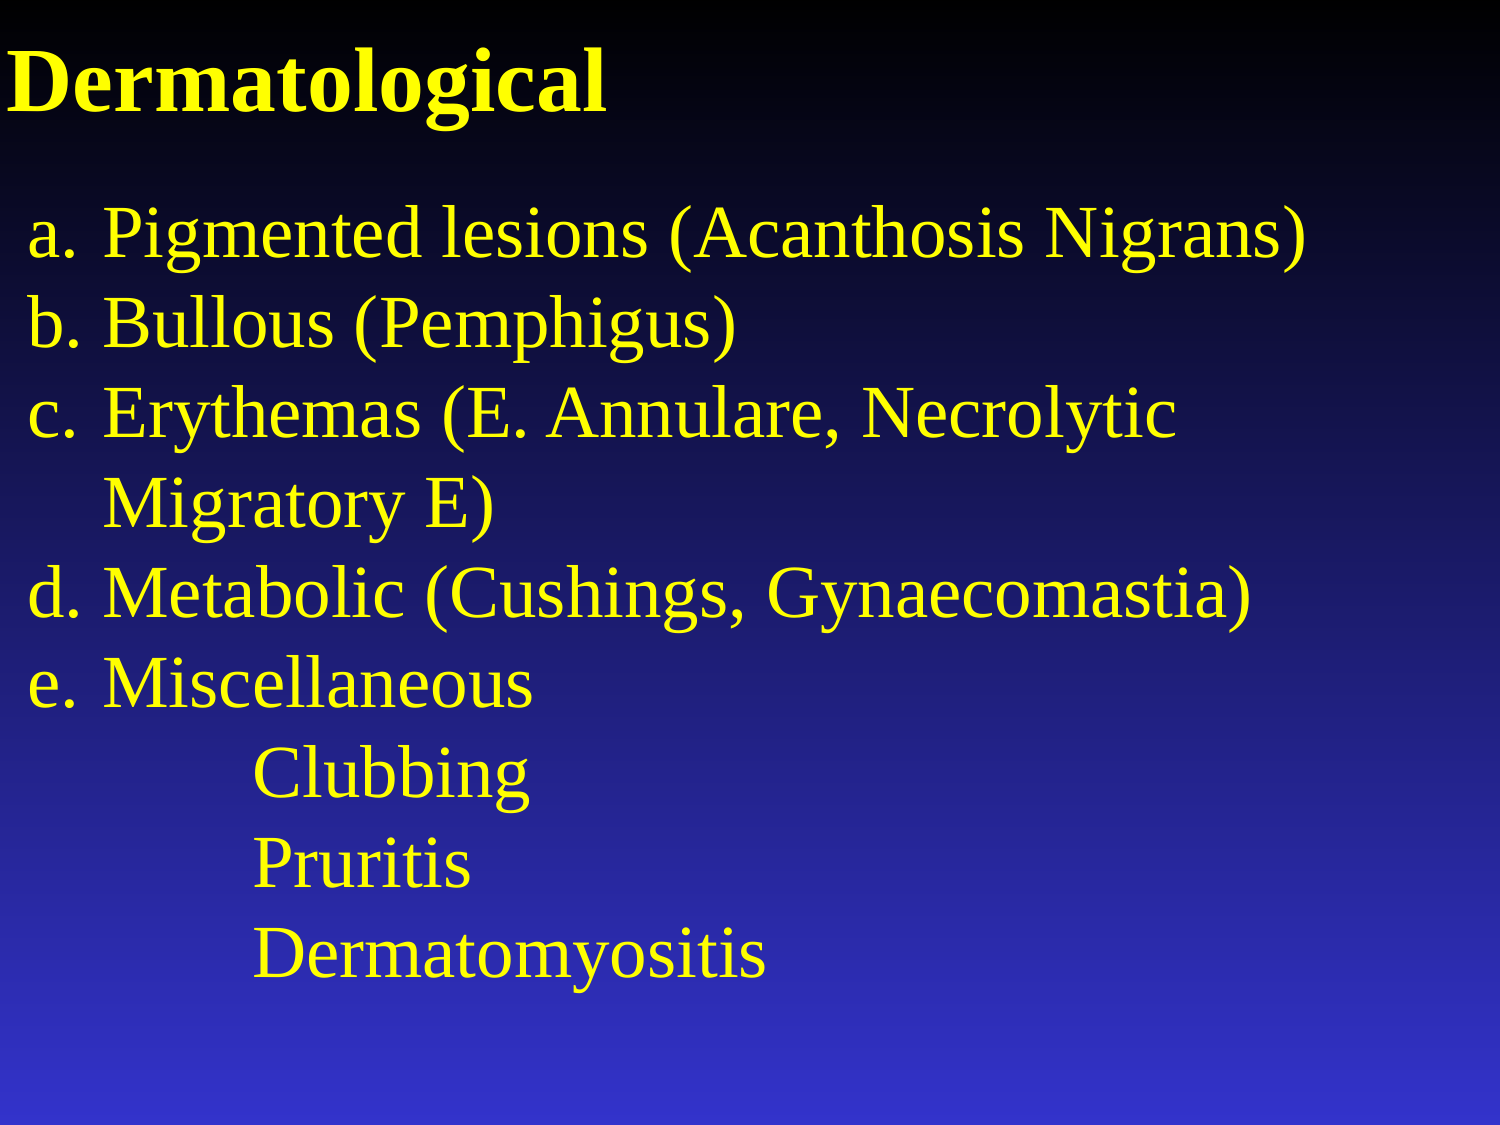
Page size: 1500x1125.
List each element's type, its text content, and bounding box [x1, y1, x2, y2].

text_box Pigmented lesions (Acanthosis Nigrans) Bullous (Pemphigus) Erythemas (E. Annulare, Necrolytic Migratory E) Metabolic (Cushings, Gynaecomastia) Miscellaneous Clubbing Pruritis Dermatomyositis [12, 174, 1500, 1090]
text_box 3. Dermatological [0, 12, 905, 138]
